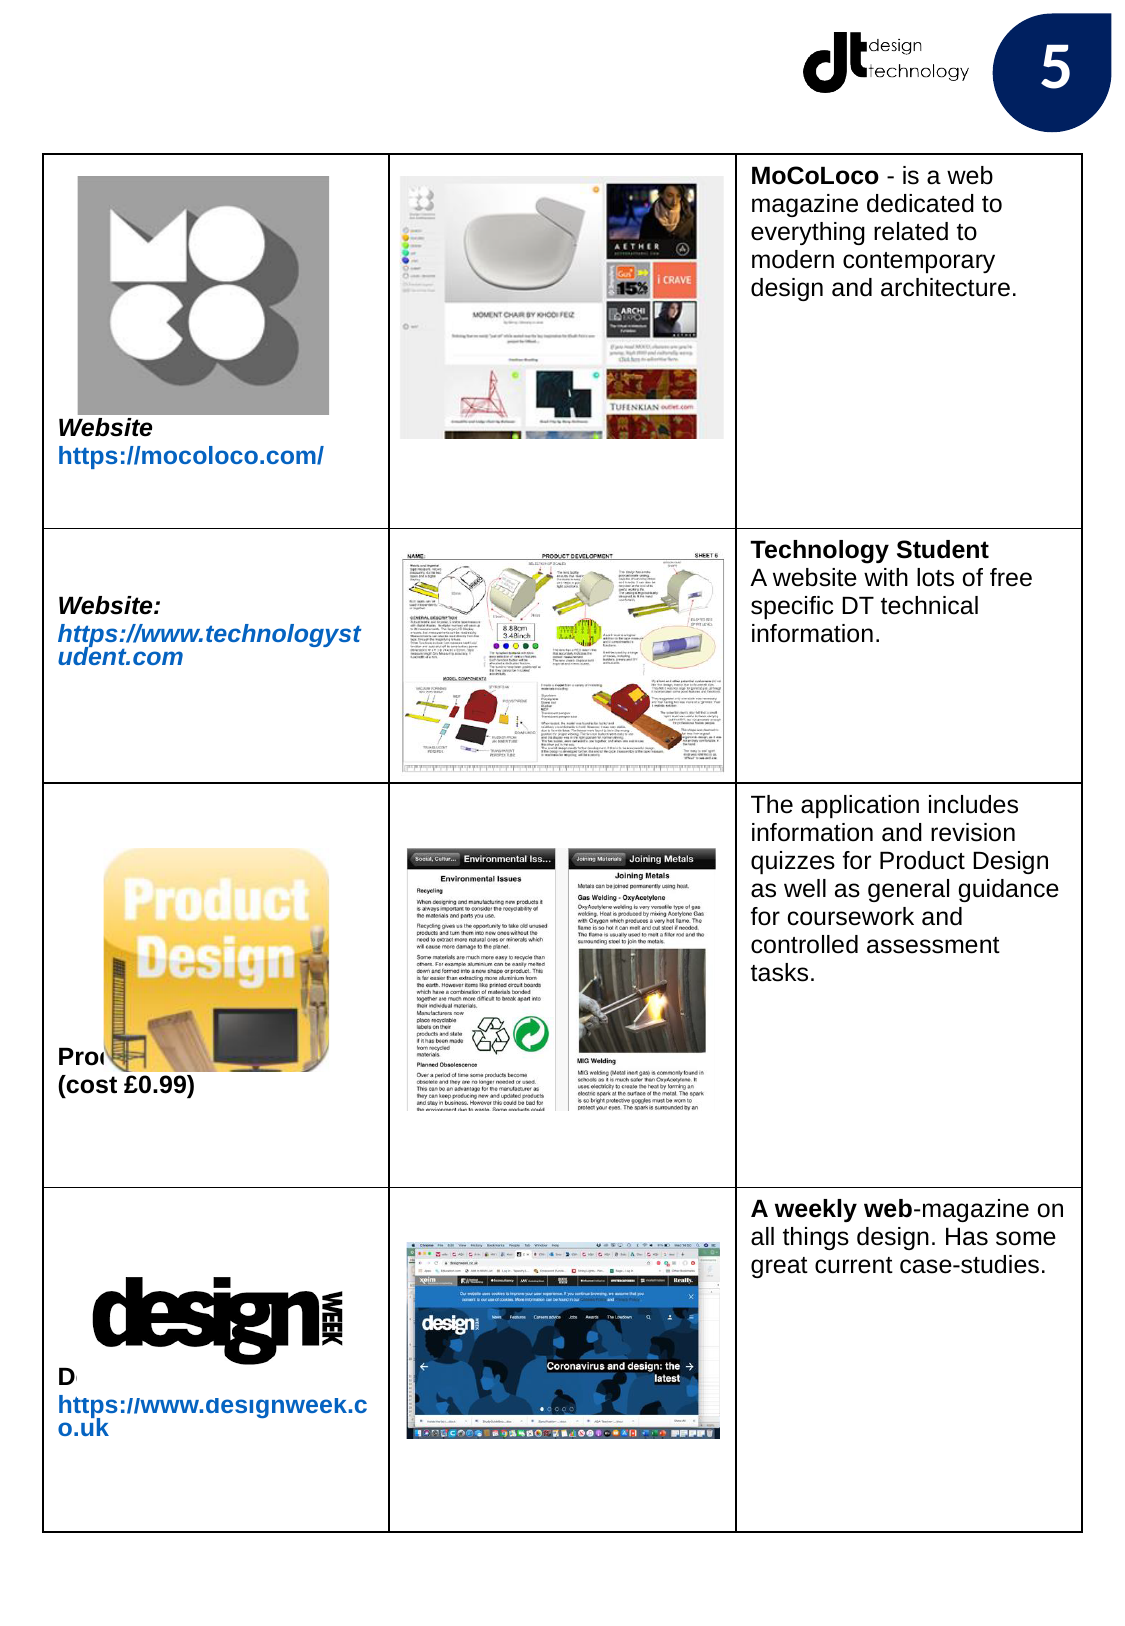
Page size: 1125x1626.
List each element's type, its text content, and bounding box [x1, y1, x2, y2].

text_box [1005, 110, 1099, 133]
table_cell Website: https://www.technologystudent.com [44, 529, 388, 782]
picture [77, 176, 330, 415]
picture [103, 848, 330, 1072]
table_cell Product Design App (cost £0.99) [44, 784, 388, 1187]
picture [399, 176, 724, 439]
table_cell Design Week https://www.designweek.co.uk [44, 1188, 388, 1531]
picture [406, 1242, 720, 1439]
table_cell A weekly web-magazine on all things design. Has some great current case-studies. [737, 1188, 1081, 1531]
table_cell [390, 529, 735, 782]
picture [406, 848, 716, 1111]
table_cell Technology Student A website with lots of free specific DT technical information. [737, 529, 1081, 782]
picture [76, 1242, 358, 1398]
table_header Website https://mocoloco.com/ [44, 155, 388, 528]
table_cell The application includes information and revision quizzes for Product Design as well as general guidance for coursework and controlled assessment tasks. [737, 784, 1081, 1187]
text_box 5 [993, 14, 1119, 110]
table_cell [390, 784, 735, 1187]
picture [400, 551, 725, 777]
table_header [390, 155, 735, 528]
table_cell [390, 1188, 735, 1531]
table_header MoCoLoco - is a web magazine dedicated to everything related to modern contemporary design and architecture. [737, 155, 1081, 528]
picture [803, 32, 969, 93]
